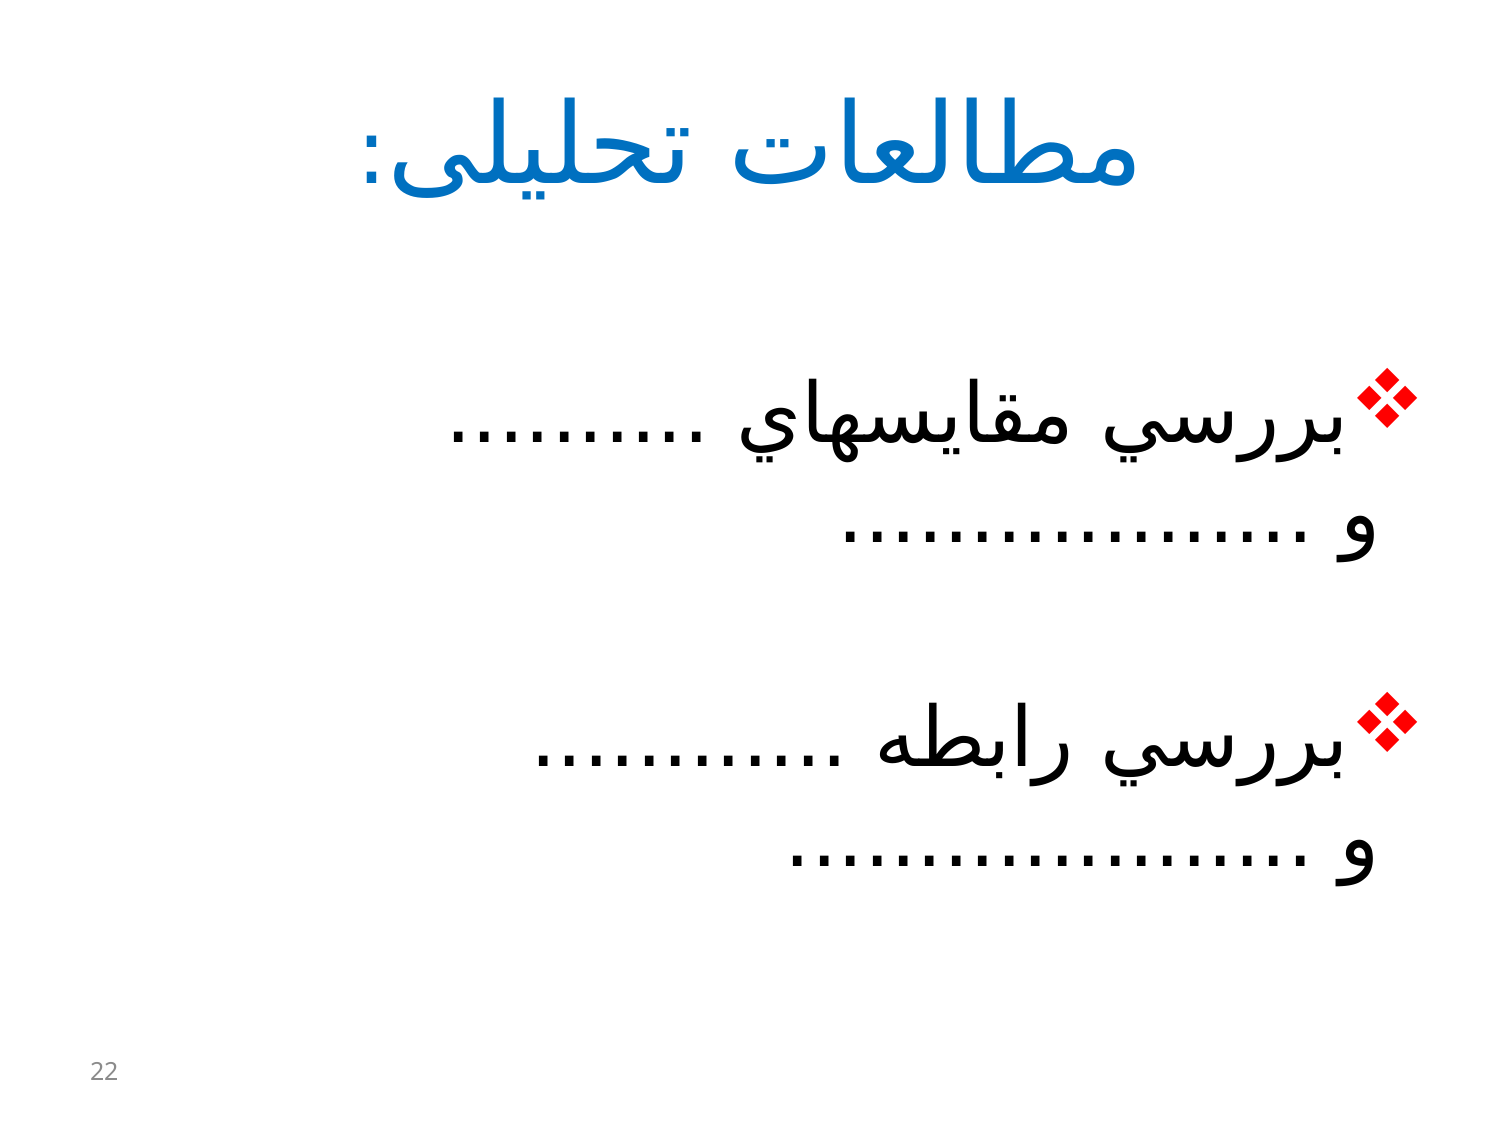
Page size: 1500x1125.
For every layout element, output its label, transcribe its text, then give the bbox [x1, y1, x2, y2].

slide_number 22 [75, 1042, 425, 1103]
title مطالعات تحلیلی: [75, 45, 1425, 233]
list بررسي مقايسه‏اي .......... و .................. بررسي رابطه ............ و .................... [166, 351, 1442, 1102]
